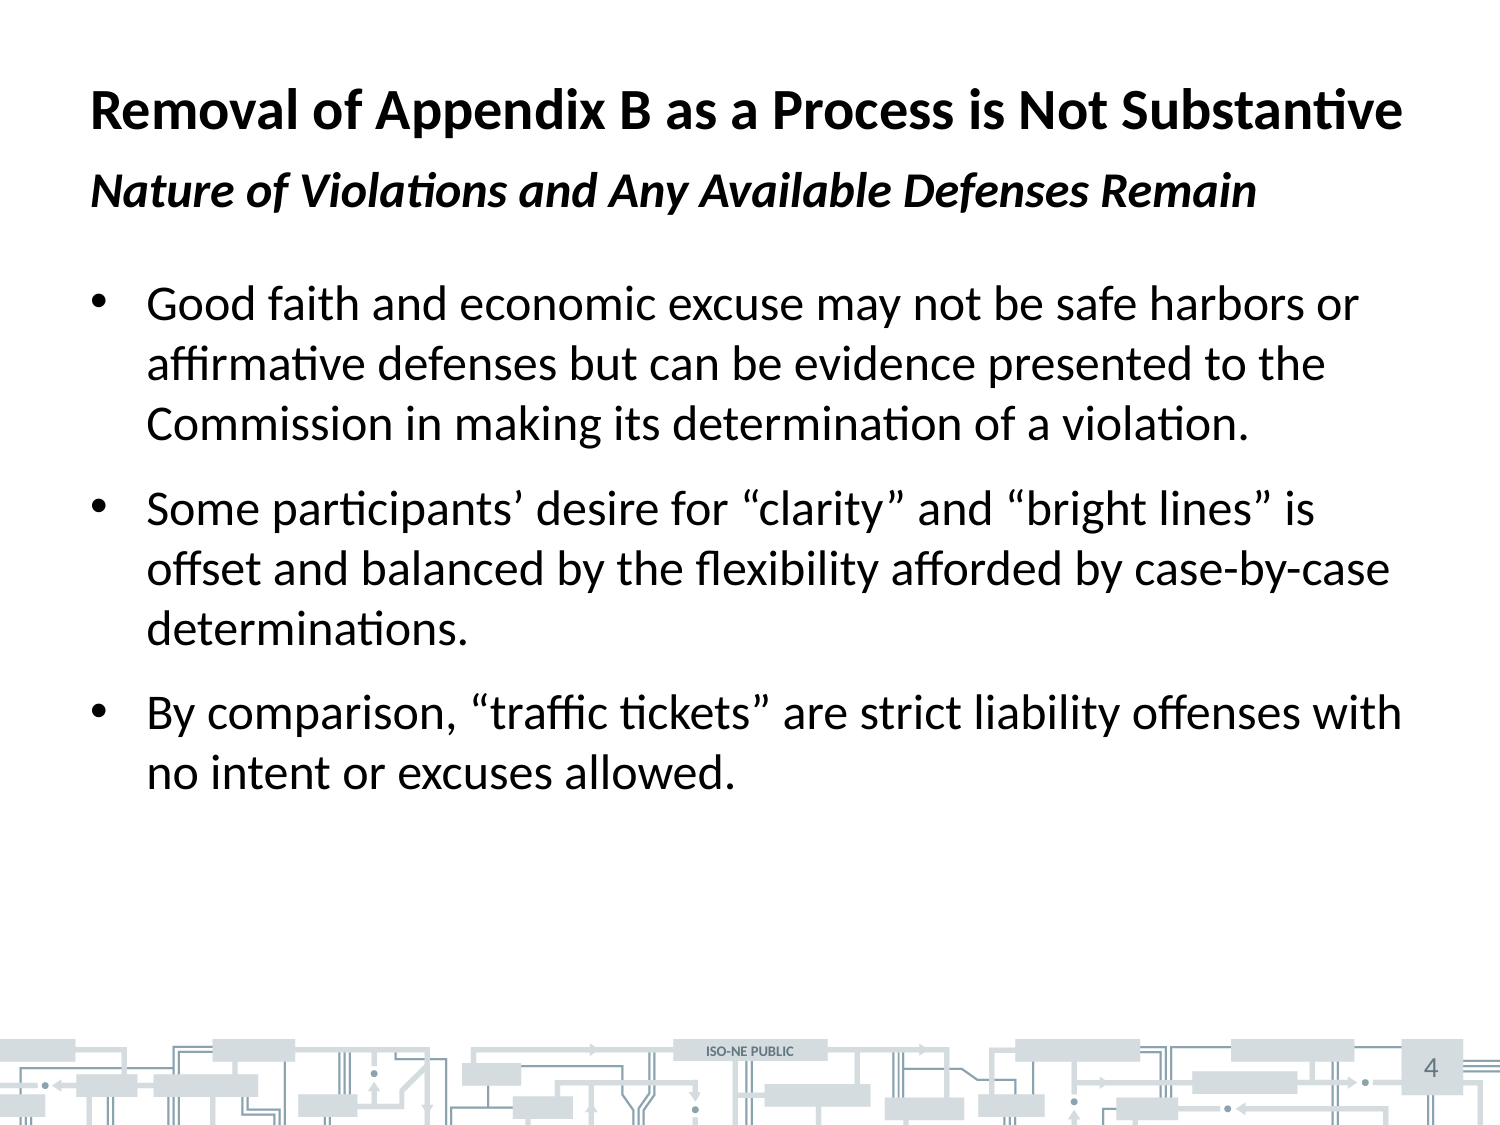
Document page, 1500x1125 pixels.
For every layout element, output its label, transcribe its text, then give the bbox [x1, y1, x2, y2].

title Removal of Appendix B as a Process is Not Substantive [75, 62, 1425, 149]
slide_number 4 [1400, 1044, 1463, 1088]
list Good faith and economic excuse may not be safe harbors or affirmative defenses but can be evidence presented to the Commission in making its determination of a violation. Some participants’ desire for “clarity” and “bright lines” is offset and balanced by the flexibility afforded by case-by-case determinations. By comparison, “traffic tickets” are strict liability offenses with no intent or excuses allowed. [75, 262, 1425, 1025]
picture [0, 1031, 1500, 1125]
list Nature of Violations and Any Available Defenses Remain [75, 149, 1425, 225]
